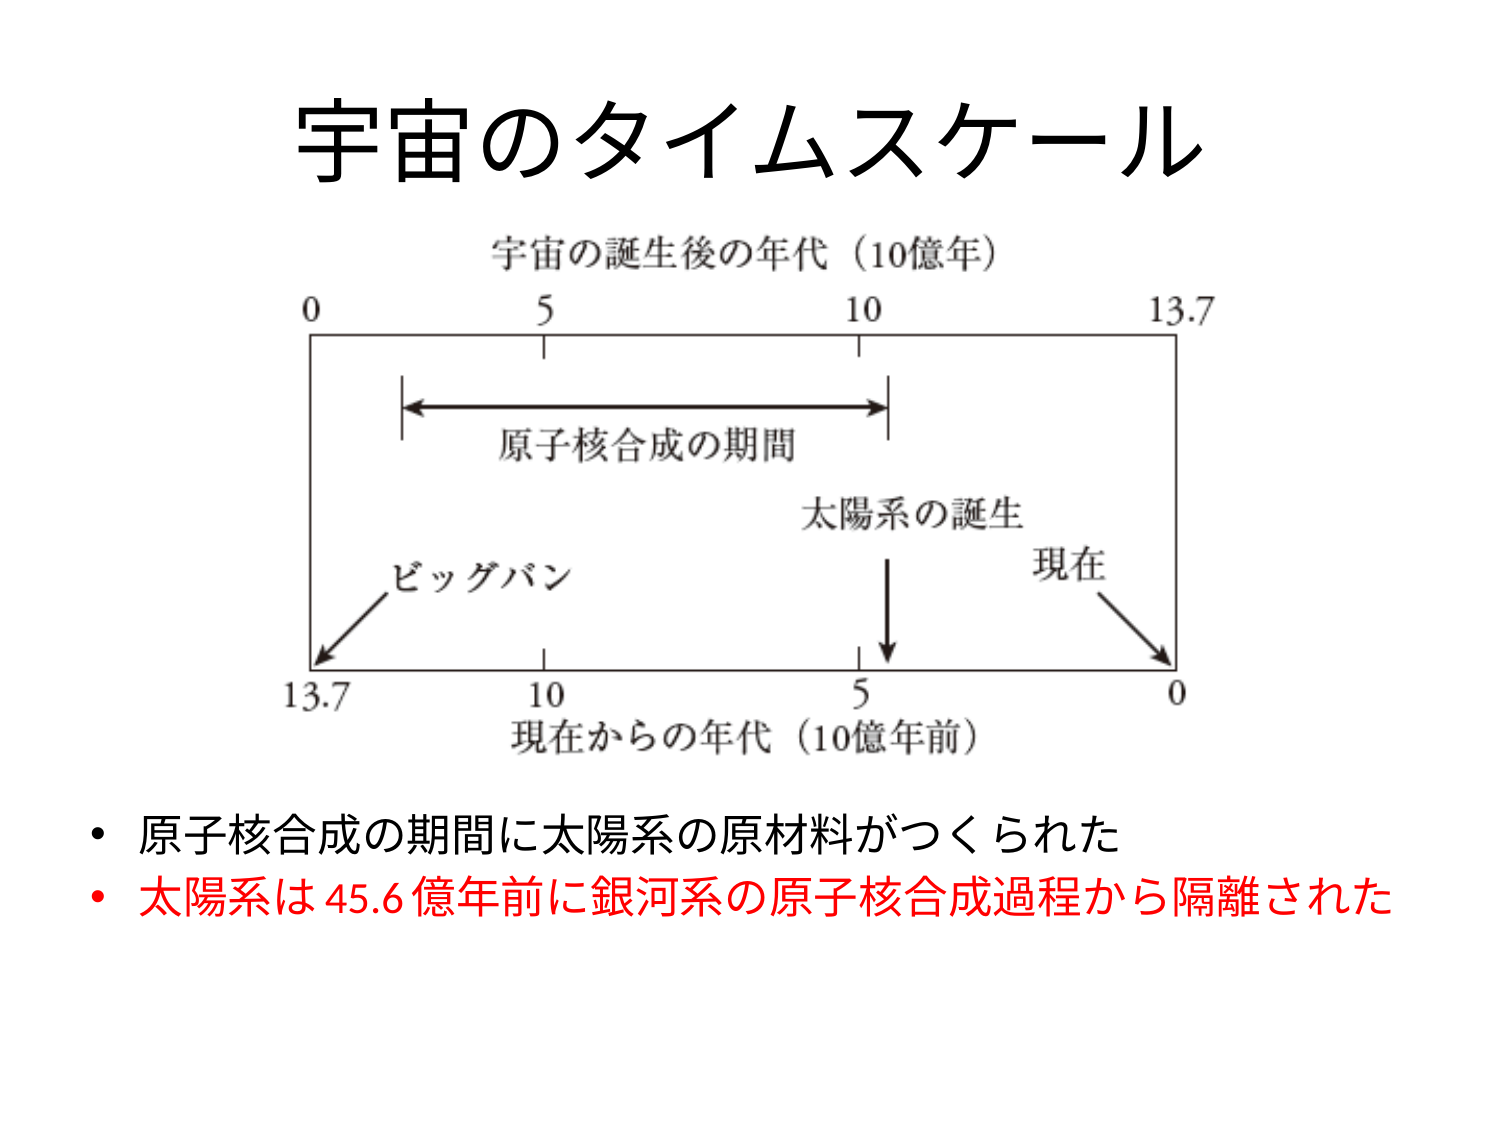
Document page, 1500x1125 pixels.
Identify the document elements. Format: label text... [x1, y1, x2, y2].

picture [268, 221, 1232, 769]
title 宇宙のタイムスケール [75, 45, 1425, 233]
list 原子核合成の期間に太陽系の原材料がつくられた 太陽系は45.6億年前に銀河系の原子核合成過程から隔離された [75, 798, 1425, 986]
